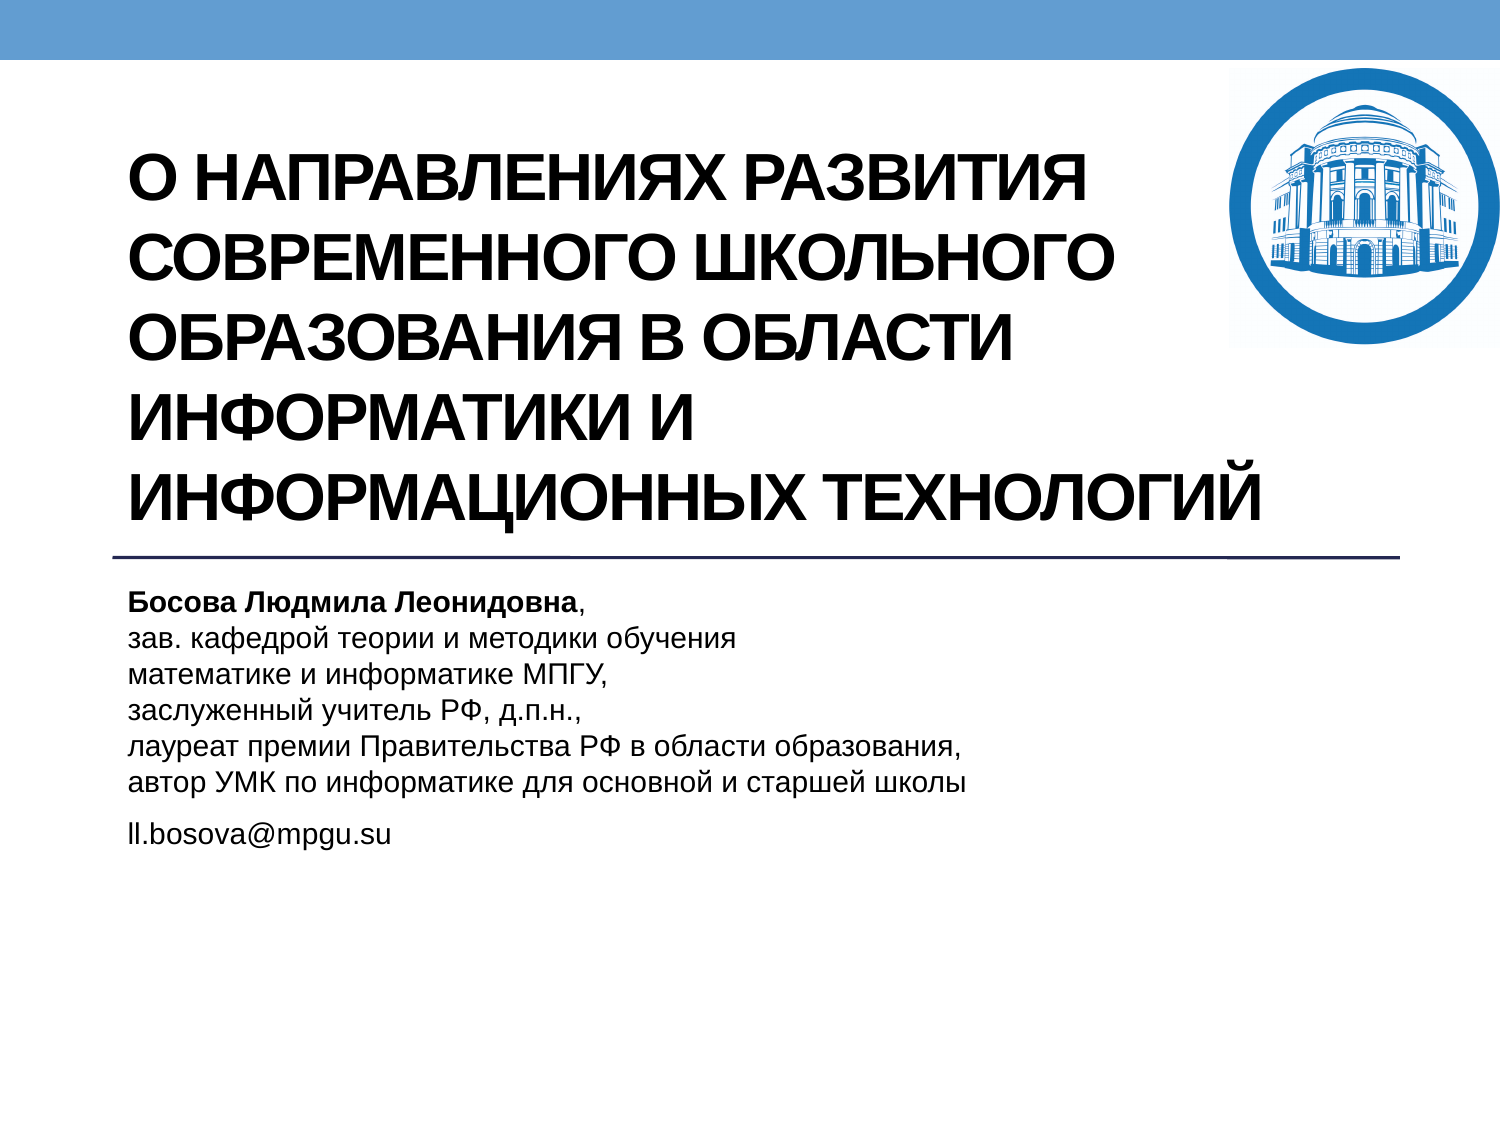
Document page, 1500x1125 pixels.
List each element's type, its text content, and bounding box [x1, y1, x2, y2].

title О НАПРАВЛЕНИЯХ РАЗВИТИЯ СОВРЕМЕННОГО ШКОЛЬНОГО ОБРАЗОВАНИЯ В ОБЛАСТИ ИНФОРМАТИКИ И ИНФОРМАЦИОННЫХ ТЕХНОЛОГИЙ [112, 224, 1400, 542]
subtitle Босова Людмила Леонидовна, зав. кафедрой теории и методики обучения математике и информатике МПГУ, заслуженный учитель РФ, д.п.н., лауреат премии Правительства РФ в области образования, автор УМК по информатике для основной и старшей школы ll.bosova@mpgu.su [112, 575, 1282, 863]
picture [1229, 68, 1500, 348]
